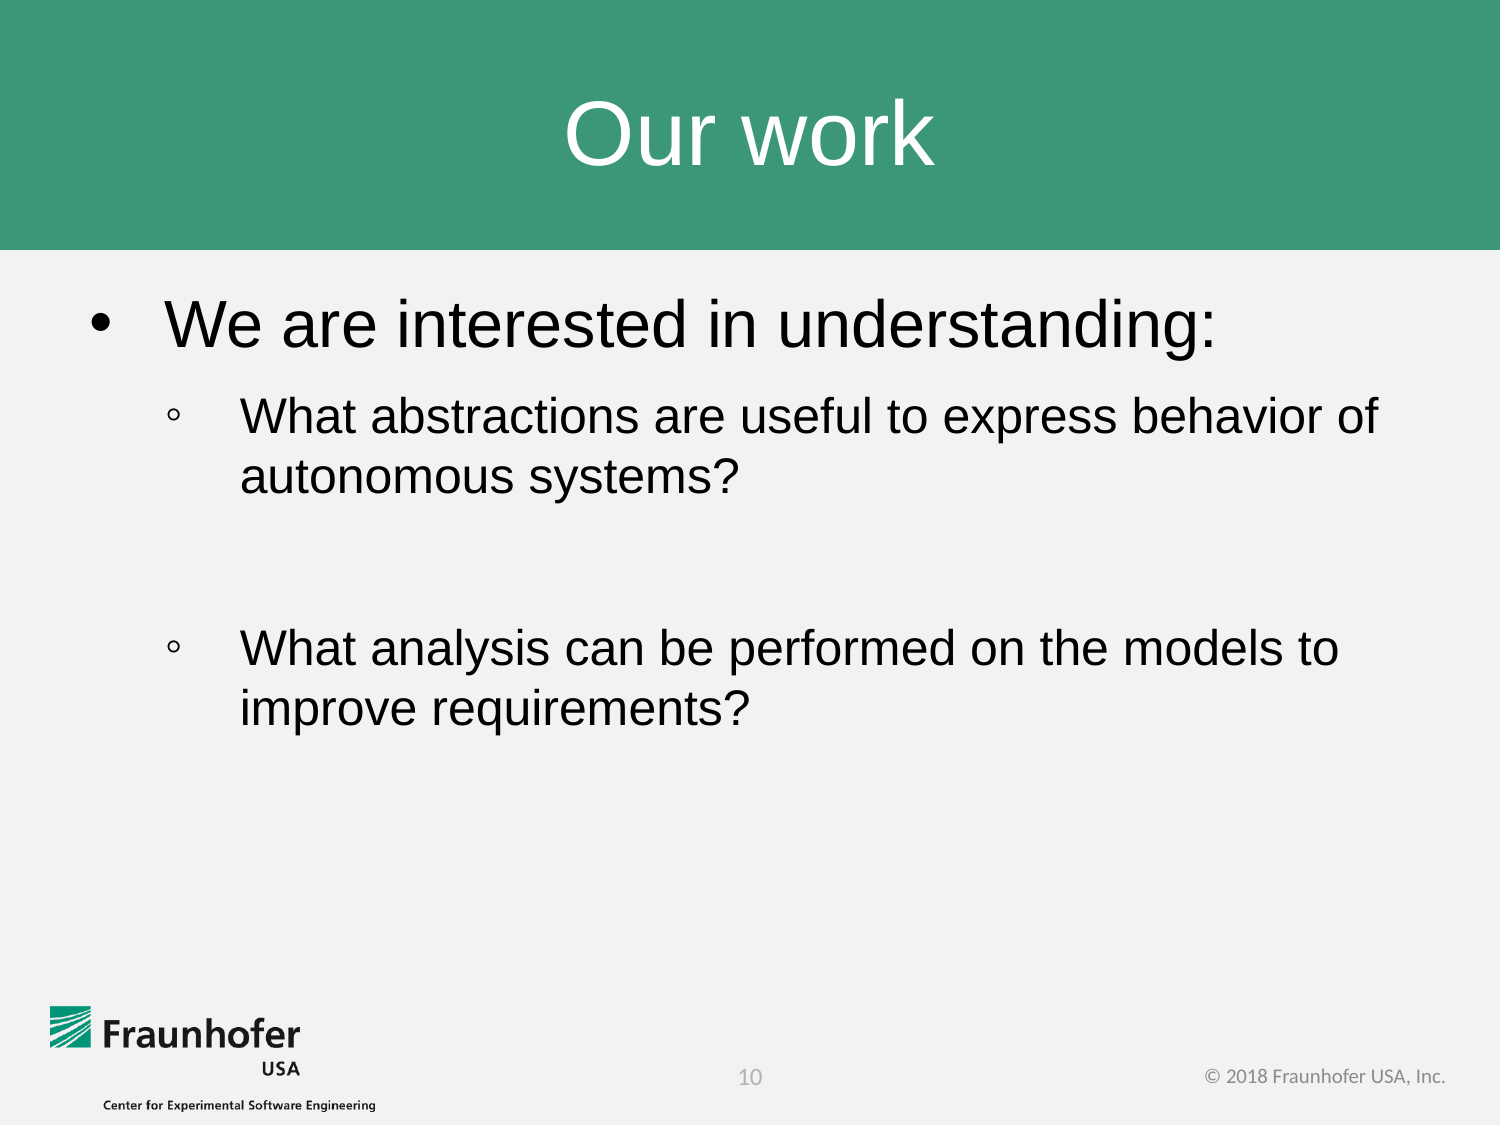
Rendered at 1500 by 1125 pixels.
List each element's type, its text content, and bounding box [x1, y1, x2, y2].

list We are interested in understanding: What abstractions are useful to express behavior of autonomous systems? What analysis can be performed on the models to improve requirements? [75, 273, 1425, 987]
title Our work [75, 57, 1425, 200]
slide_number 10 [581, 1045, 919, 1105]
picture [50, 1006, 375, 1112]
